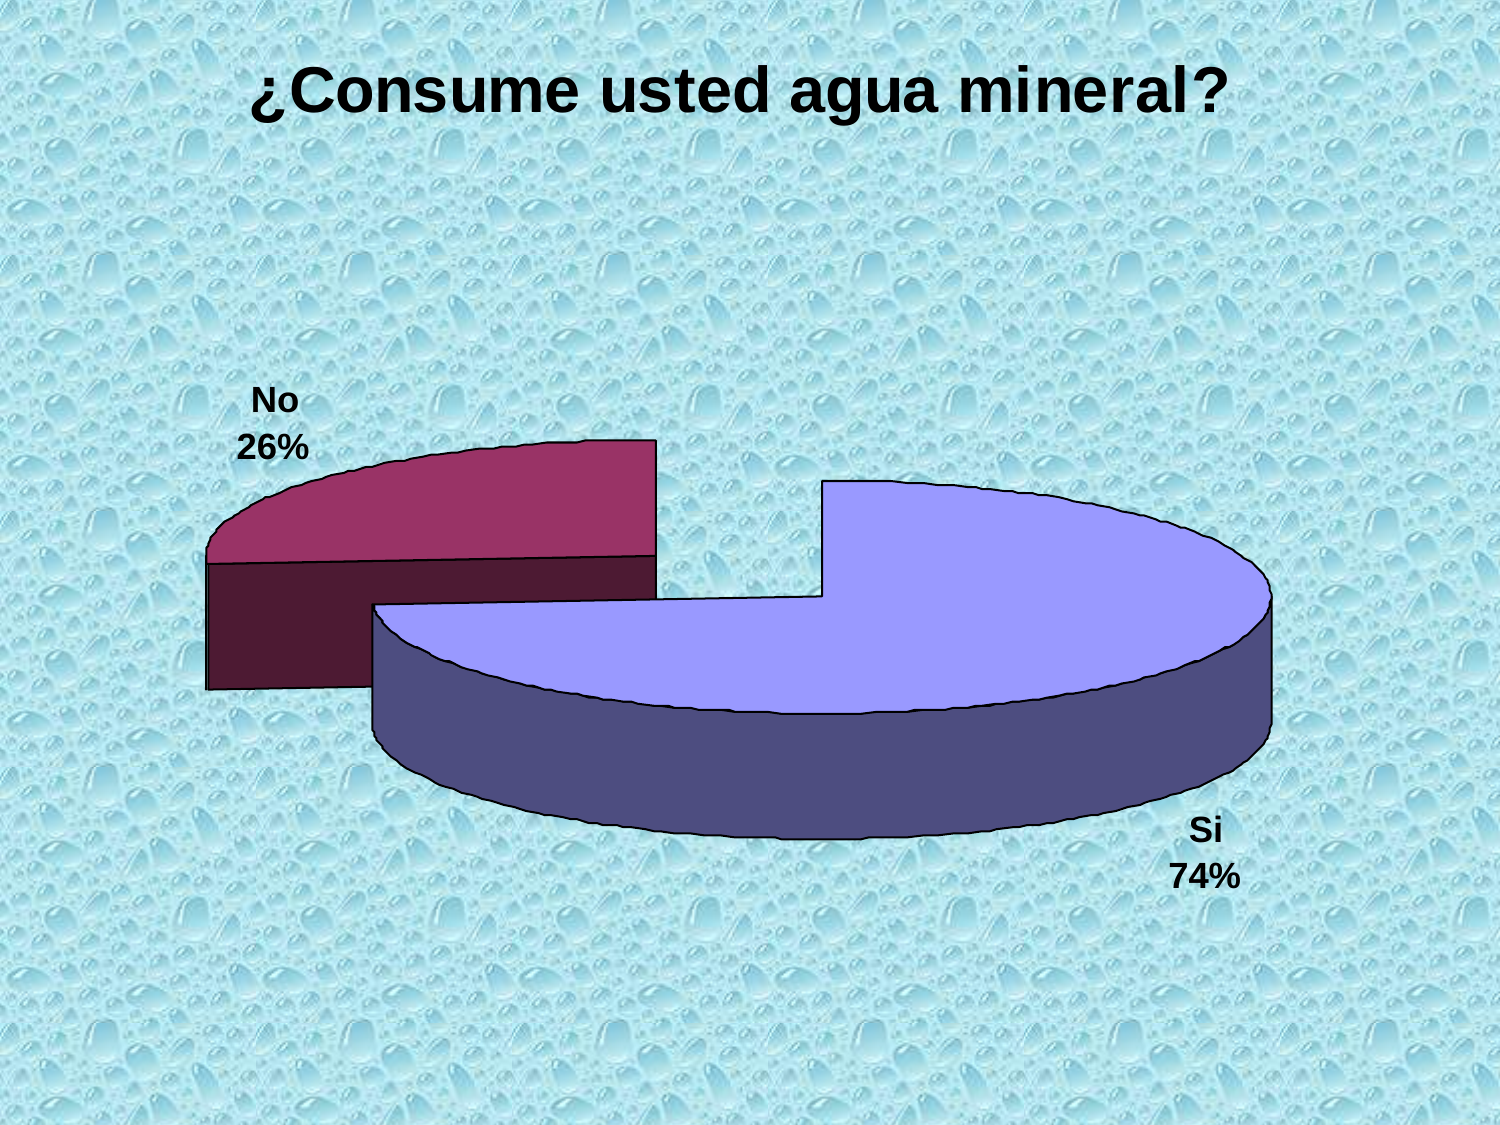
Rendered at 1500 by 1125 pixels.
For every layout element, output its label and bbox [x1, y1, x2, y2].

list [0, 2, 1500, 1125]
